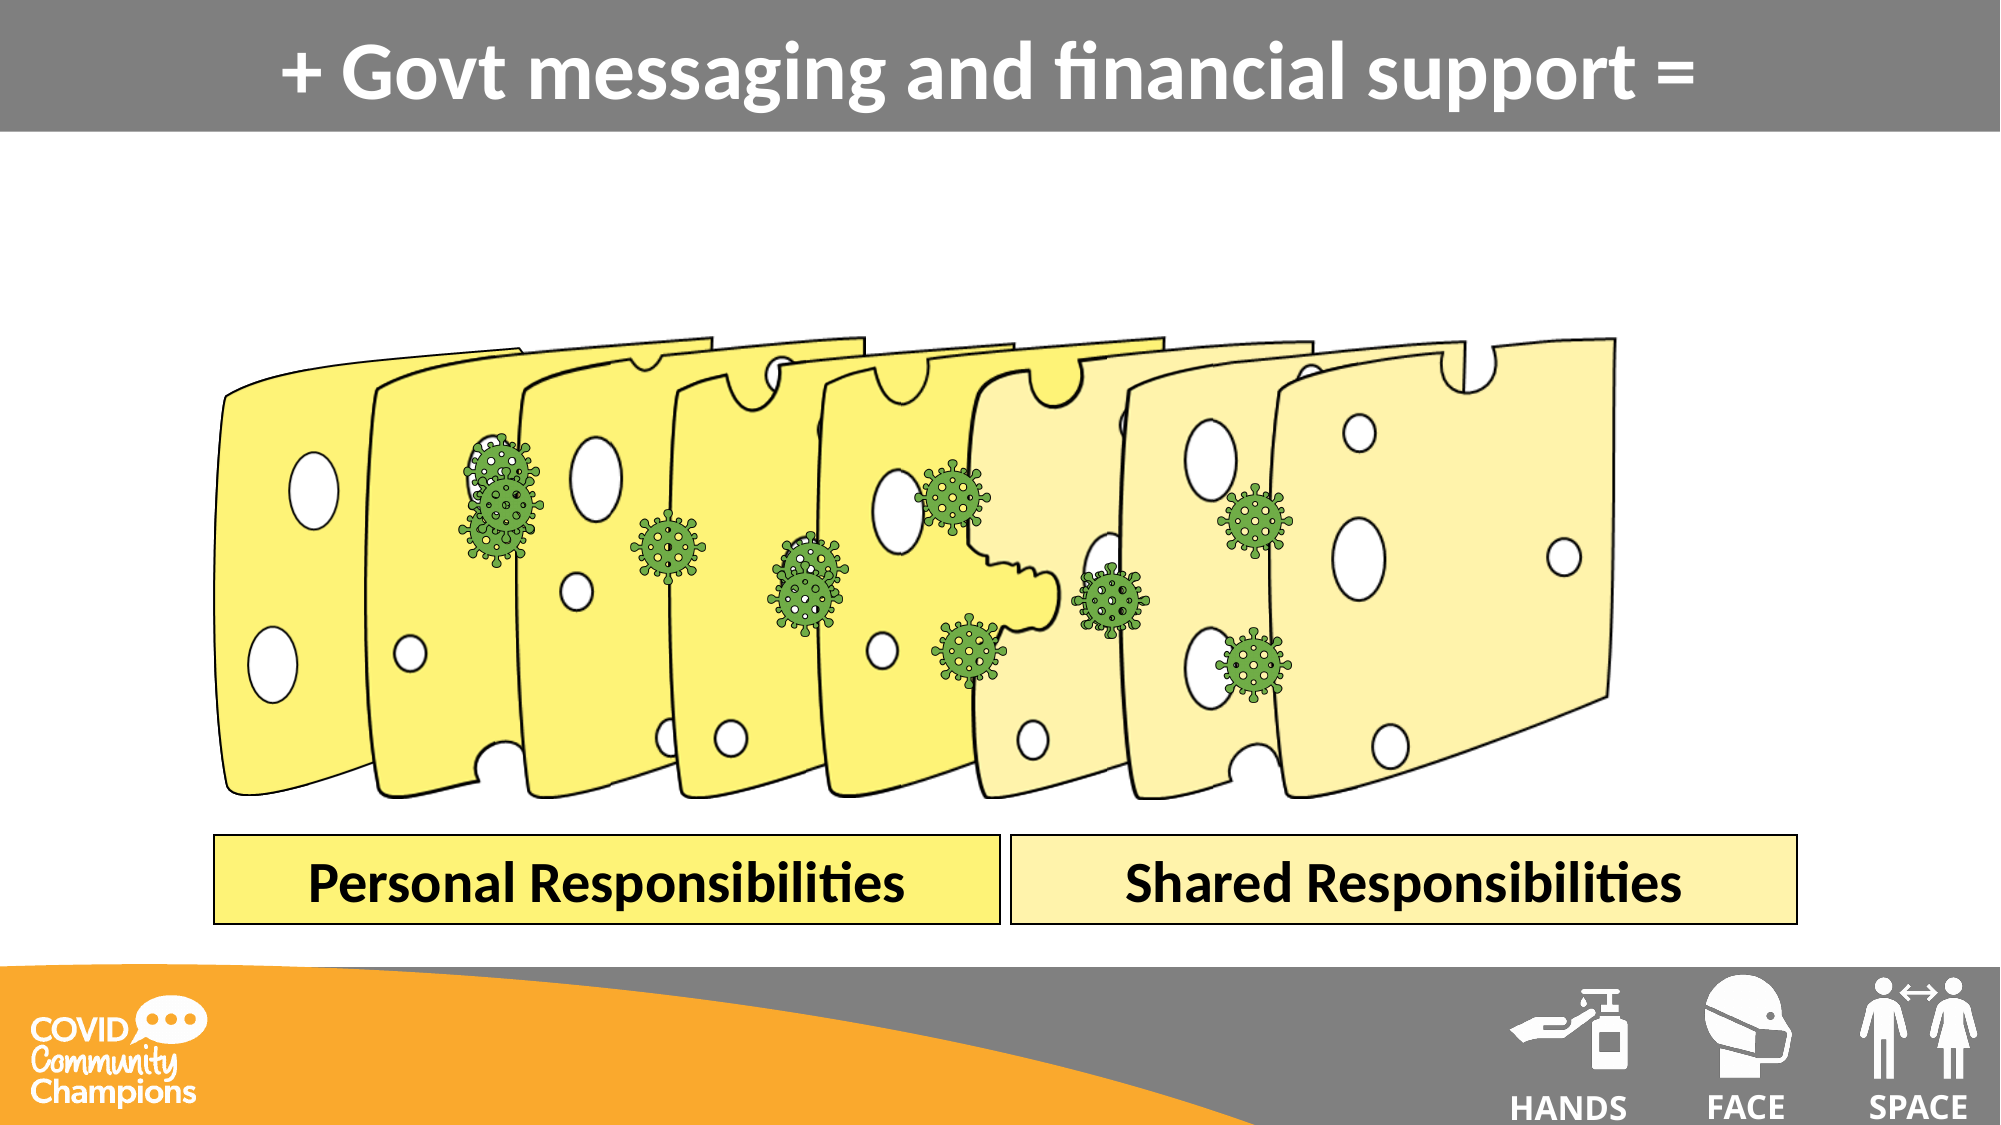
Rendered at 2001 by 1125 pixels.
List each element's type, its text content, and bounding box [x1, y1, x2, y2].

text_box Personal Responsibilities [213, 834, 1001, 925]
text_box [0, 0, 2000, 133]
text_box [332, 966, 2000, 1125]
picture [213, 334, 1618, 800]
text_box Shared Responsibilities [1010, 834, 1798, 925]
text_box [1501, 967, 1981, 1125]
text_box [0, 963, 1258, 1125]
picture [25, 989, 212, 1118]
text_box + Govt messaging and financial support = [0, 8, 1980, 124]
